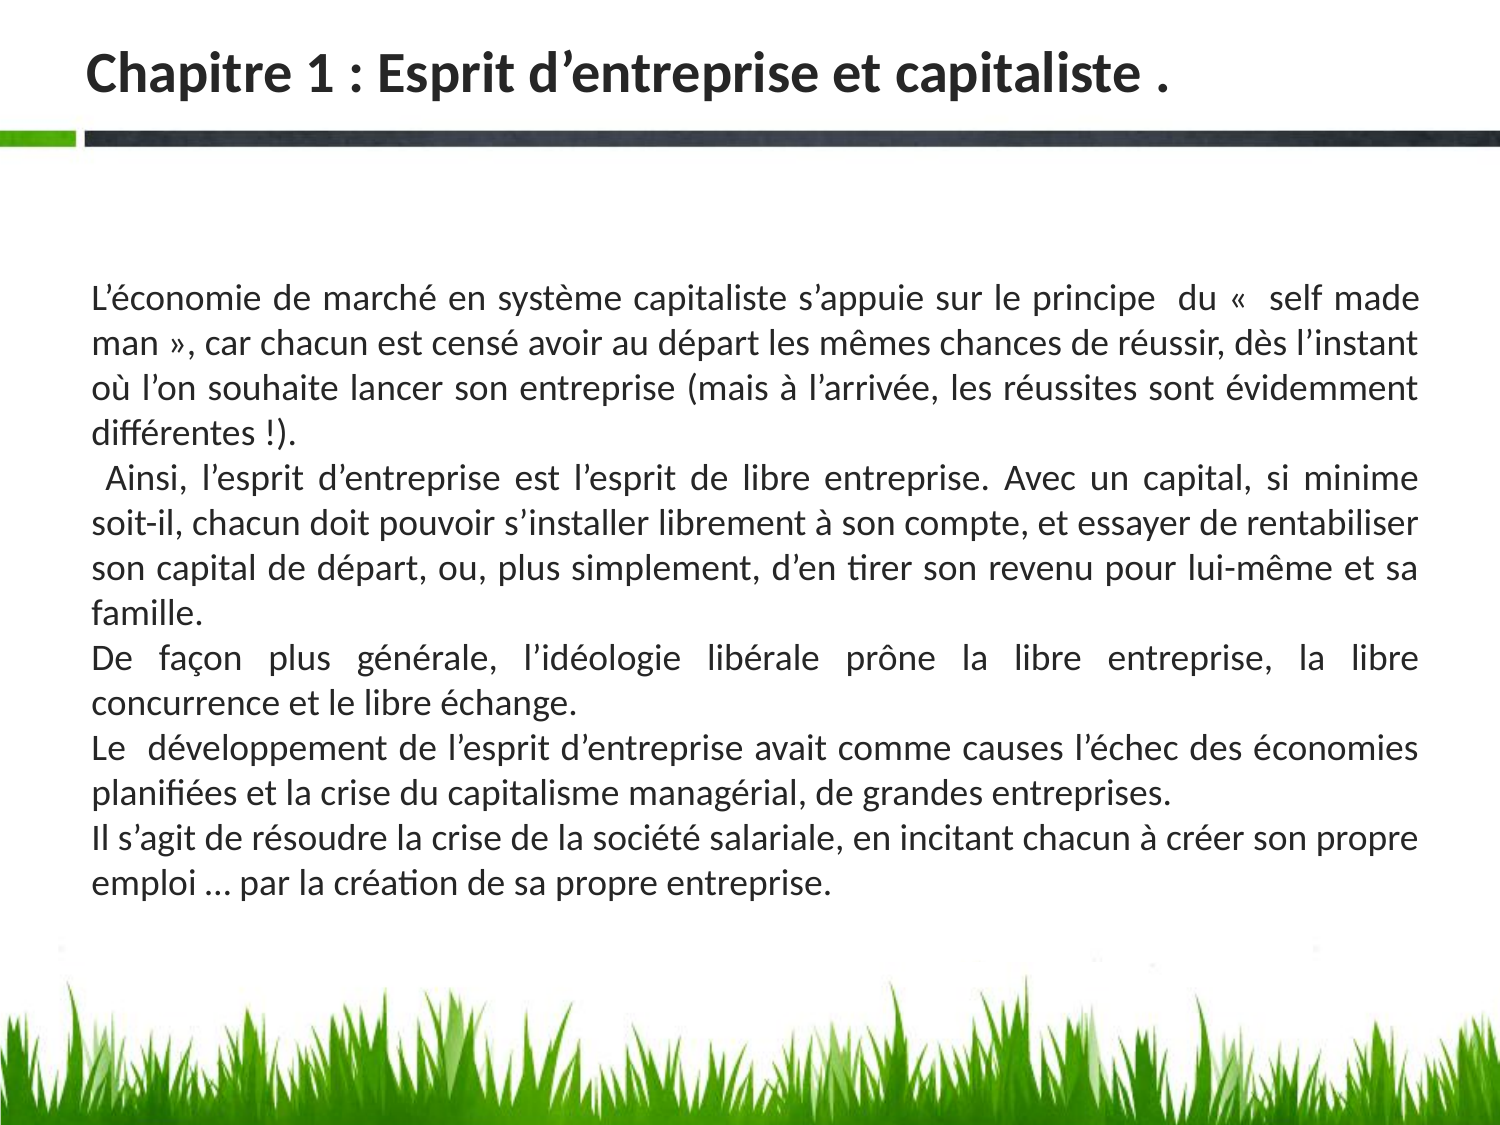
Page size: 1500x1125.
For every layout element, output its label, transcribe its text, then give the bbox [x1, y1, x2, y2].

title Chapitre 1 : Esprit d’entreprise et capitaliste . [71, 12, 1450, 125]
text_box L’économie de marché en système capitaliste s’appuie sur le principe du « self made man », car chacun est censé avoir au départ les mêmes chances de réussir, dès l’instant où l’on souhaite lancer son entreprise (mais à l’arrivée, les réussites sont évidemment différentes !). Ainsi, l’esprit d’entreprise est l’esprit de libre entreprise. Avec un capital, si minime soit-il, chacun doit pouvoir s’installer librement à son compte, et essayer de rentabiliser son capital de départ, ou, plus simplement, d’en tirer son revenu pour lui-même et sa famille. De façon plus générale, l’idéologie libérale prône la libre entreprise, la libre concurrence et le libre échange. Le développement de l’esprit d’entreprise avait comme causes l’échec des économies planifiées et la crise du capitalisme managérial, de grandes entreprises. Il s’agit de résoudre la crise de la société salariale, en incitant chacun à créer son propre emploi … par la création de sa propre entreprise. [76, 265, 1436, 911]
picture [0, 0, 1500, 1125]
